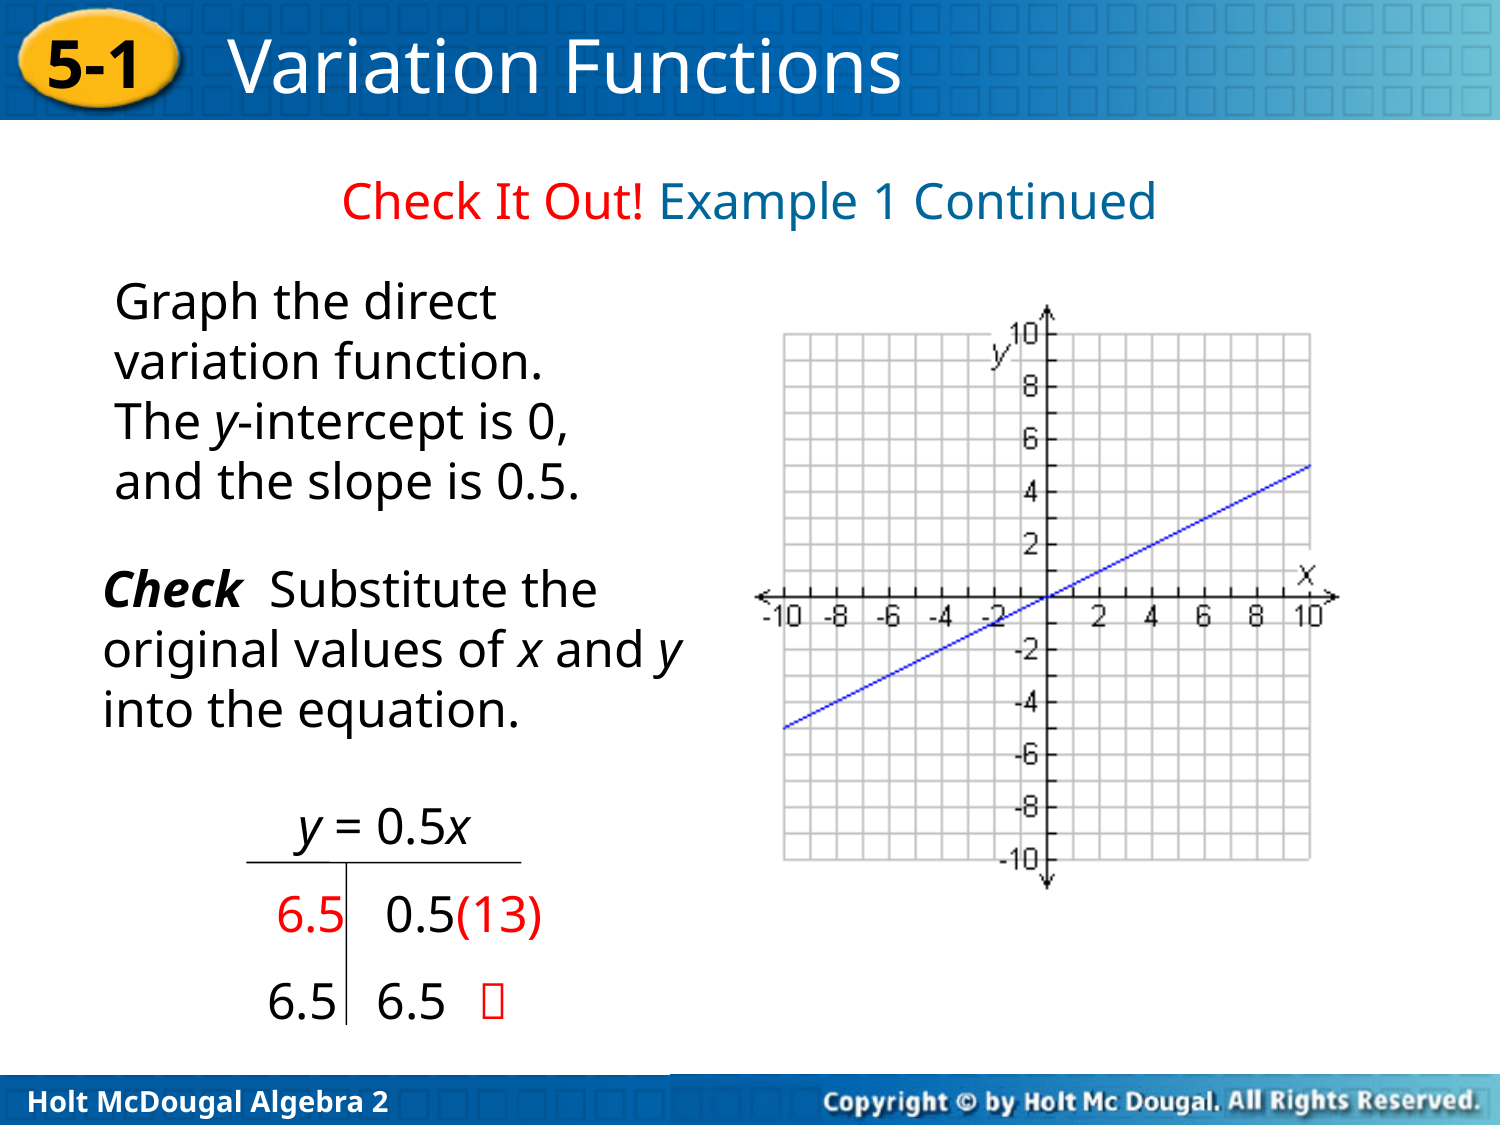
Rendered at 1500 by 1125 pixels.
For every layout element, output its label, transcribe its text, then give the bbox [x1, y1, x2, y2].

picture [718, 268, 1376, 926]
text_box 6.5 0.5(13) [261, 874, 346, 950]
text_box Graph the direct variation function. The y-intercept is 0, and the slope is 0.5. [99, 262, 688, 518]
text_box Check Substitute the original values of x and y into the equation. [87, 549, 713, 745]
text_box  [463, 962, 524, 1038]
picture [0, 0, 1500, 120]
text_box Check It Out! Example 1 Continued [0, 162, 1500, 238]
text_box 6.5 6.5 [252, 962, 463, 1038]
picture [0, 1074, 1500, 1125]
text_box 6.5 0.5(13) [347, 874, 558, 950]
text_box y = 0.5x [283, 787, 487, 862]
